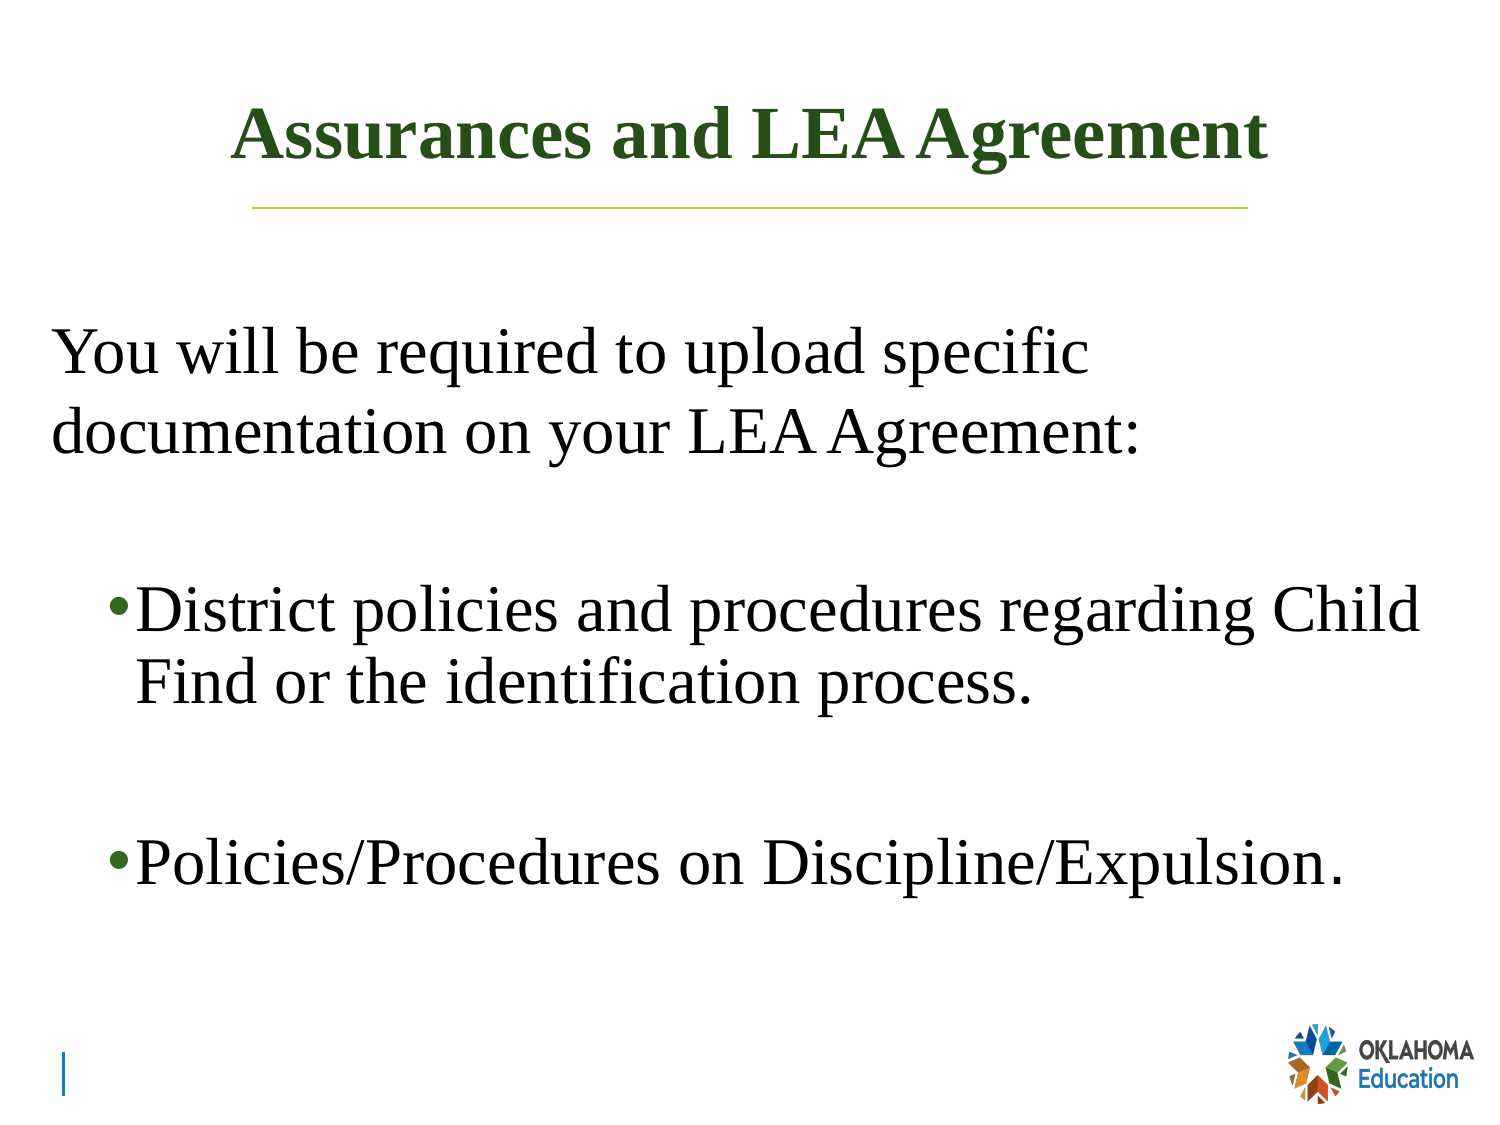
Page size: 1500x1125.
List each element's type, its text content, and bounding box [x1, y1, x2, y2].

title Assurances and LEA Agreement [36, 59, 1464, 210]
picture [1288, 1024, 1474, 1104]
list You will be required to upload specific documentation on your LEA Agreement: District policies and procedures regarding Child Find or the identification process. Policies/Procedures on Discipline/Expulsion. [36, 299, 1464, 1014]
